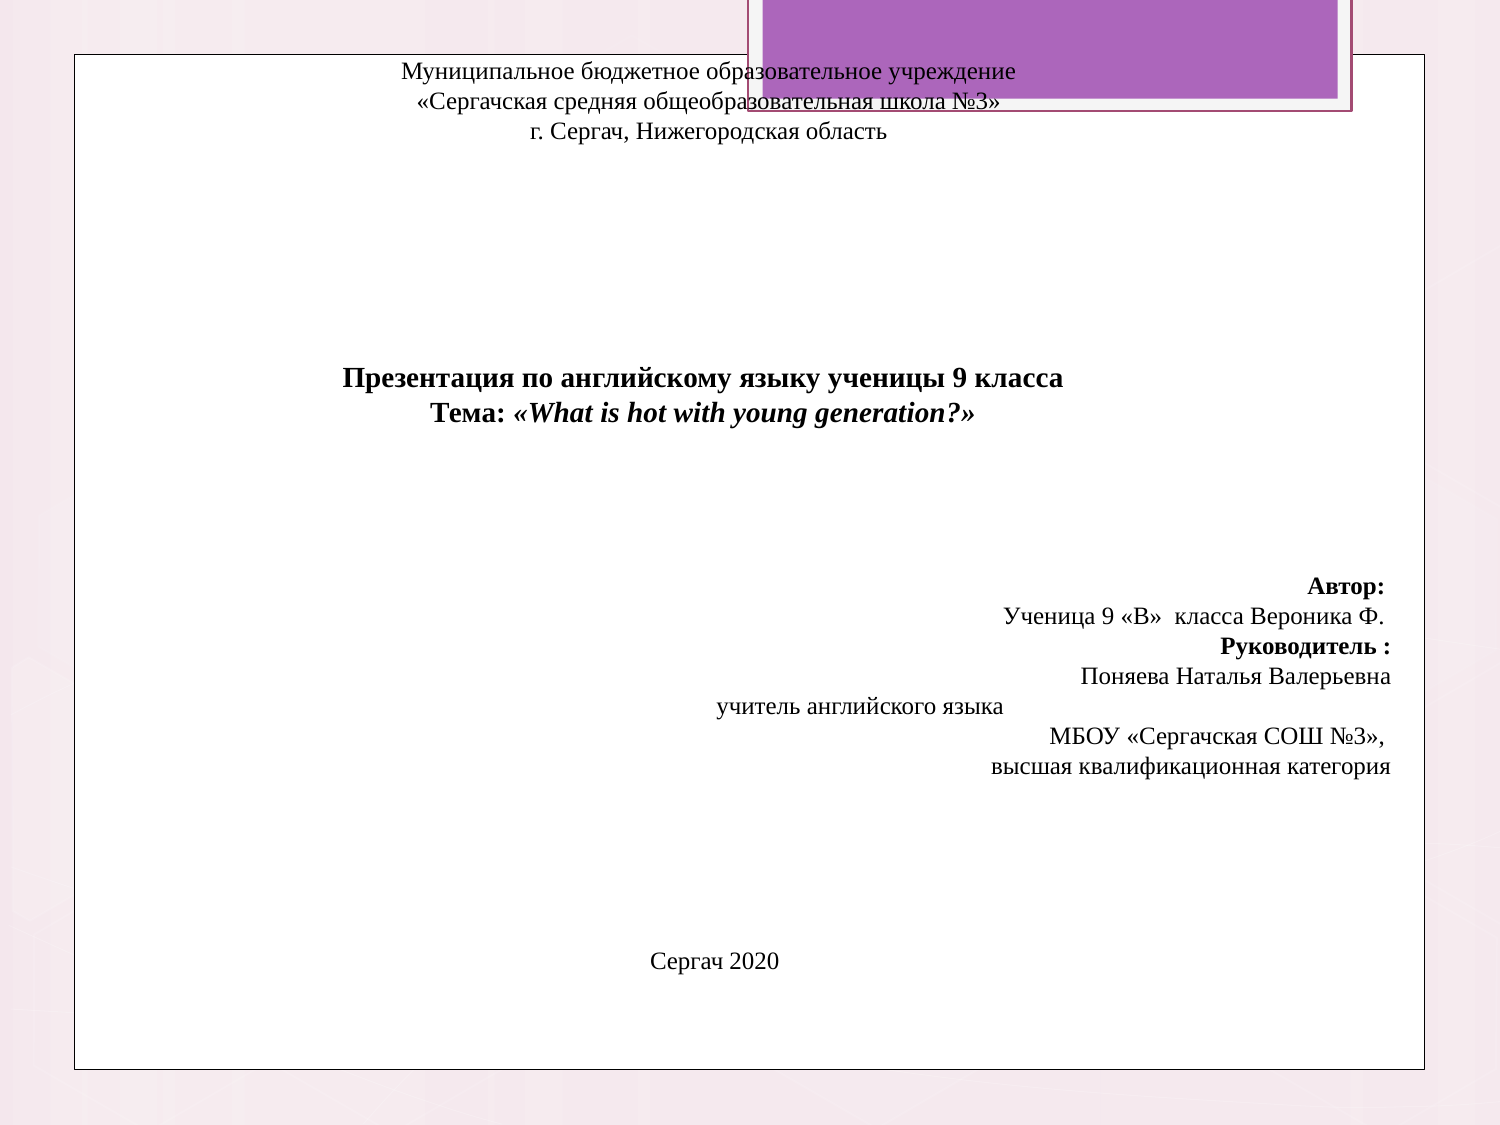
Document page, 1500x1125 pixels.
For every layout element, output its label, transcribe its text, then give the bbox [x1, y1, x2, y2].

text_box Муниципальное бюджетное образовательное учреждение «Сергачская средняя общеобразовательная школа №3» г. Сергач, Нижегородская область [269, 46, 1149, 182]
text_box Сергач 2020 [635, 937, 1082, 983]
text_box Автор: Ученица 9 «В» класса Вероника Ф. Руководитель : Поняева Наталья Валерьевна учитель английского языка МБОУ «Сергачская СОШ №3», высшая квалификационная категория [656, 562, 1407, 787]
text_box Презентация по английскому языку ученицы 9 класса Тема: «What is hot with young generation?» [257, 316, 1149, 436]
